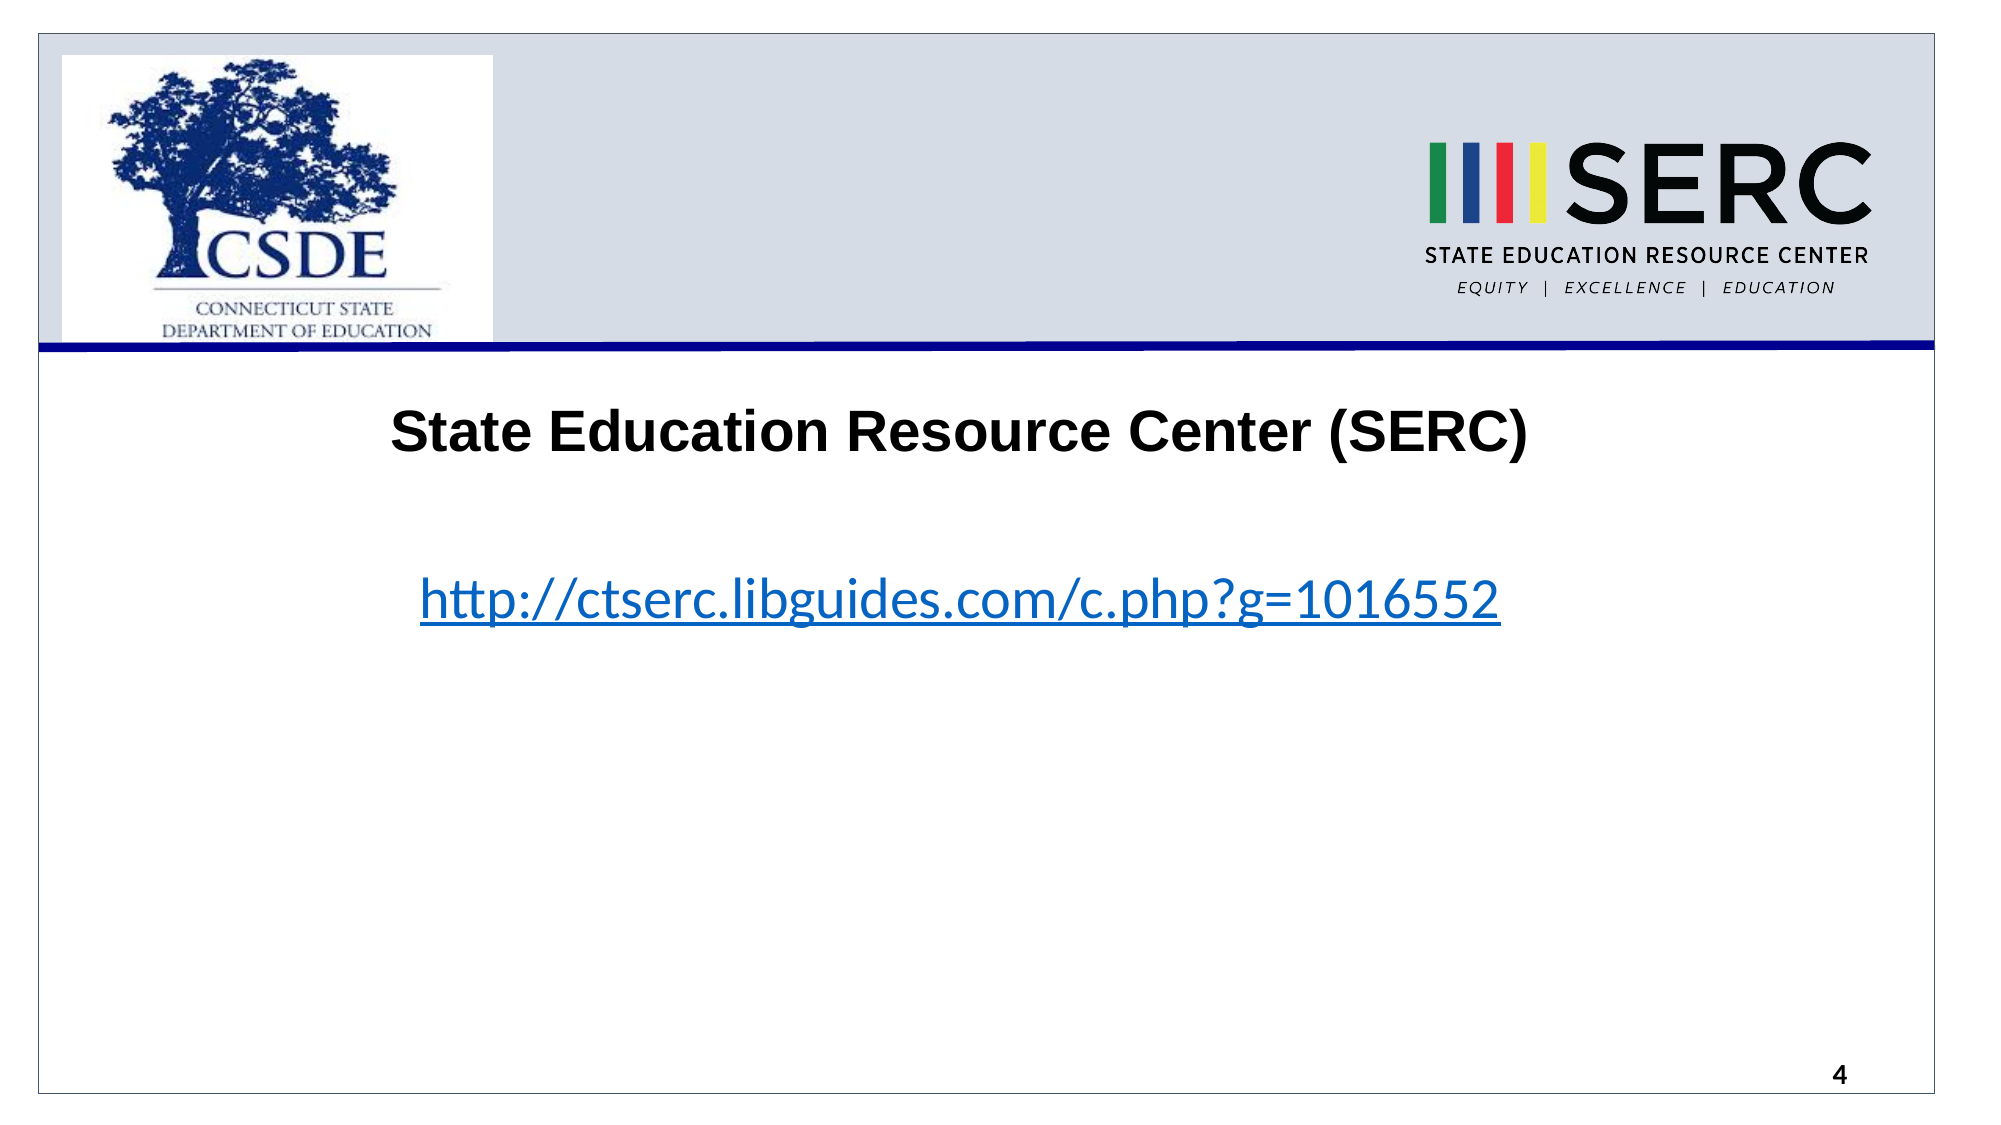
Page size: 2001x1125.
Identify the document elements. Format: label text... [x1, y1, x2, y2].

slide_number 4 [1412, 1042, 1863, 1103]
text_box [38, 33, 1935, 345]
text_box [38, 348, 1935, 1094]
list State Education Resource Center (SERC) http://ctserc.libguides.com/c.php?g=1016552 [90, 393, 1830, 674]
text_box [335, 418, 1500, 535]
picture [62, 55, 493, 342]
picture [1425, 142, 1872, 297]
